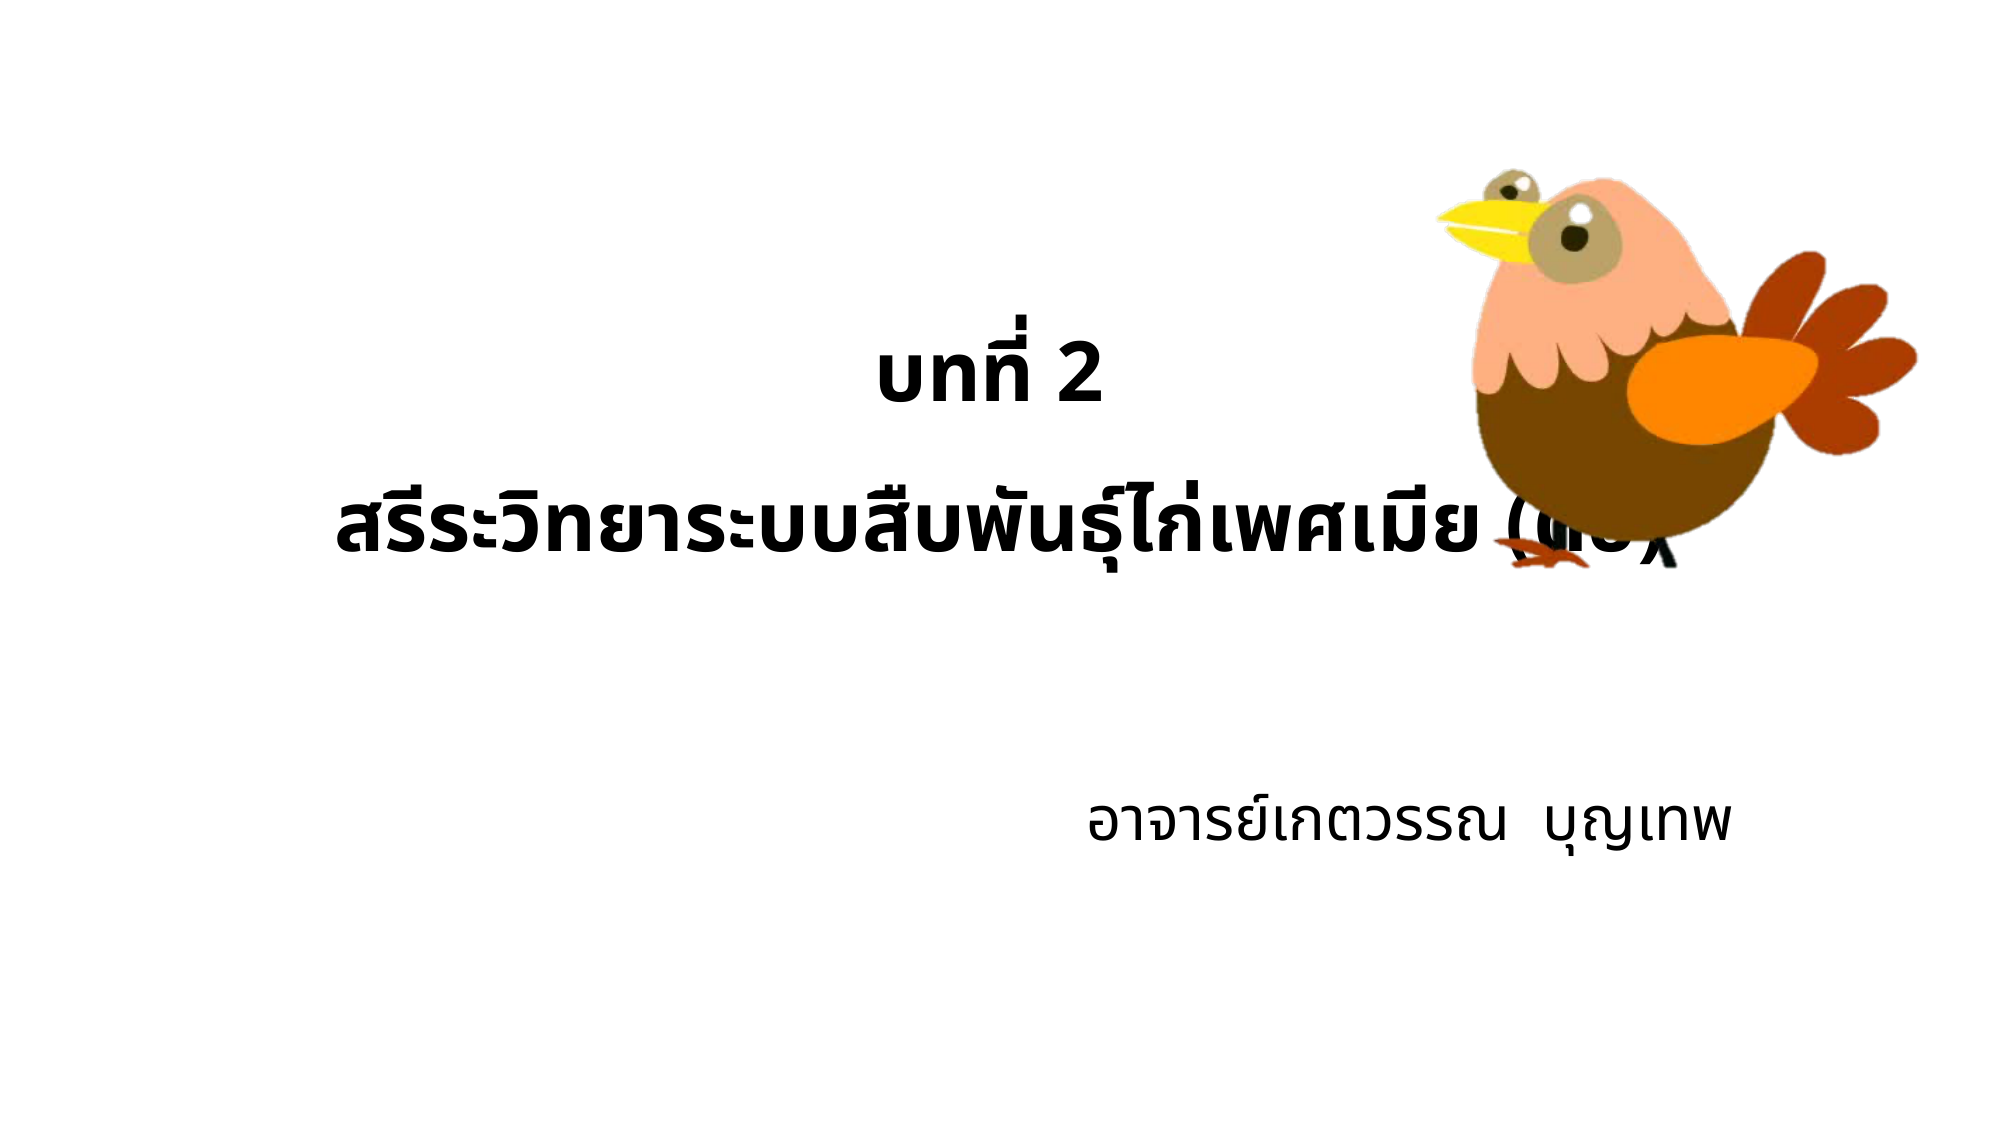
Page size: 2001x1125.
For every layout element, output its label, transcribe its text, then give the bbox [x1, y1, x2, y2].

picture [1297, 0, 2000, 631]
title บทที่ 2 สรีระวิทยาระบบสืบพันธุ์ไก่เพศเมีย (ต่อ) [249, 184, 1297, 576]
subtitle อาจารย์เกตวรรณ บุญเทพ [249, 590, 1750, 863]
